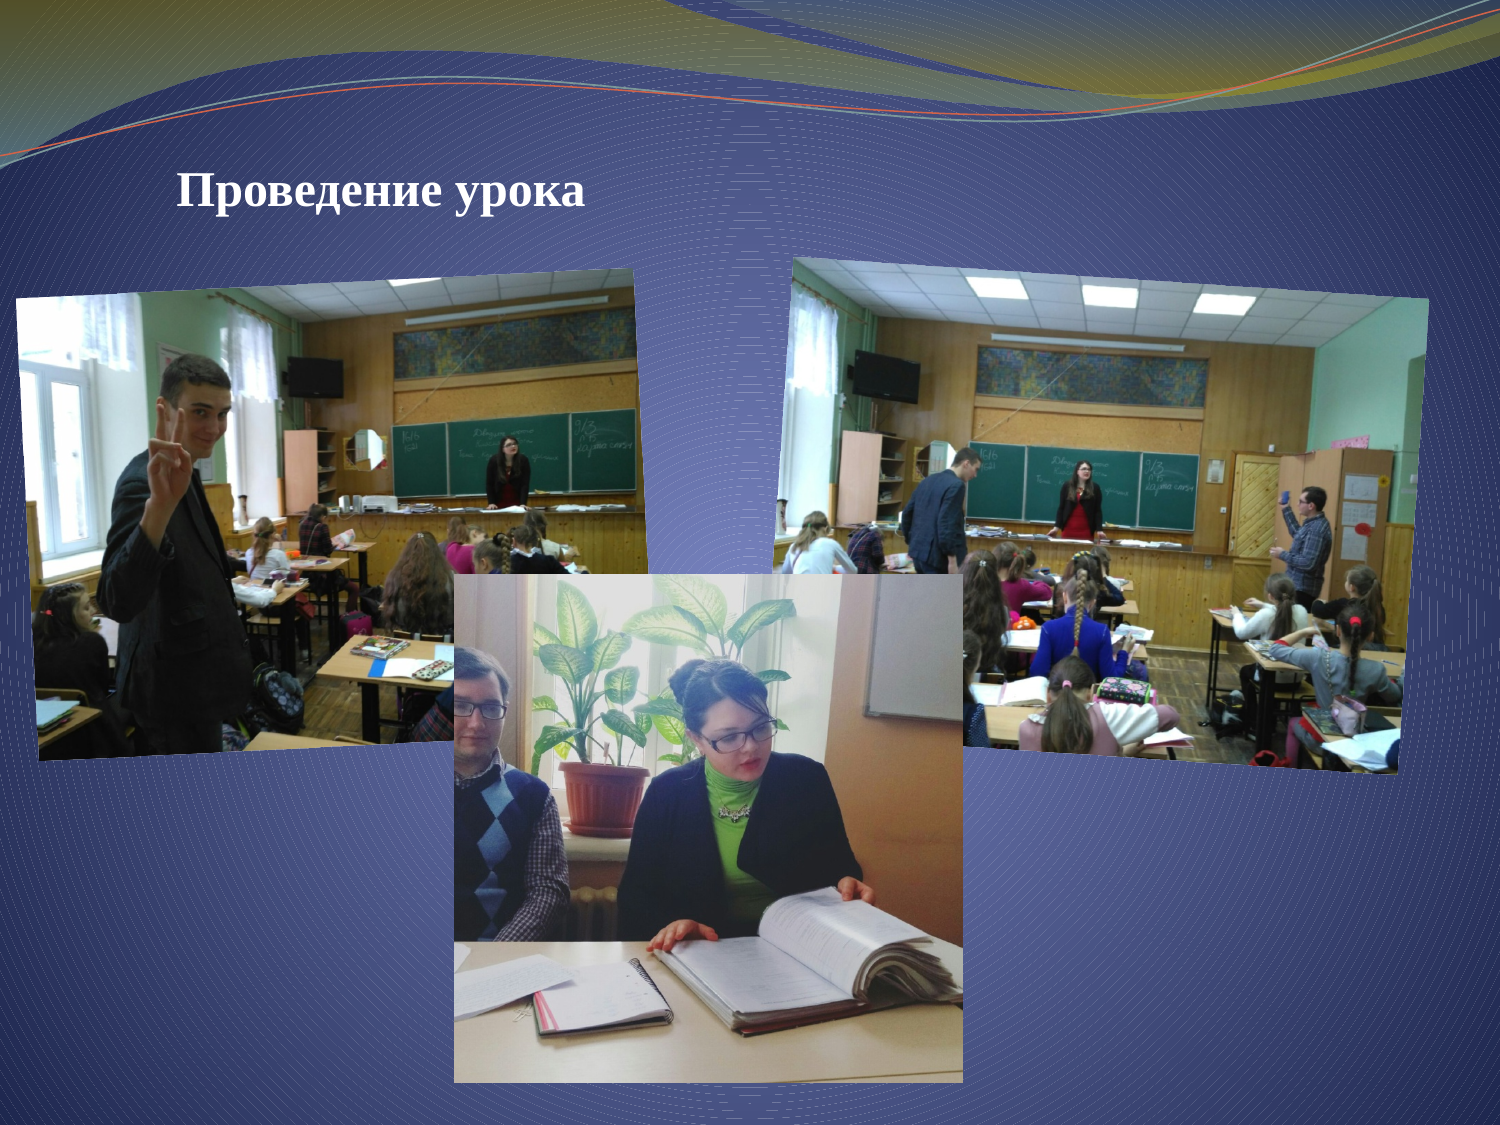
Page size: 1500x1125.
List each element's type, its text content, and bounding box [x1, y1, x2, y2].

picture [39, 756, 132, 761]
text_box Проведение урока [161, 148, 601, 224]
picture [26, 257, 1414, 1083]
picture [16, 299, 21, 377]
picture [1418, 299, 1429, 447]
picture [1273, 766, 1397, 775]
